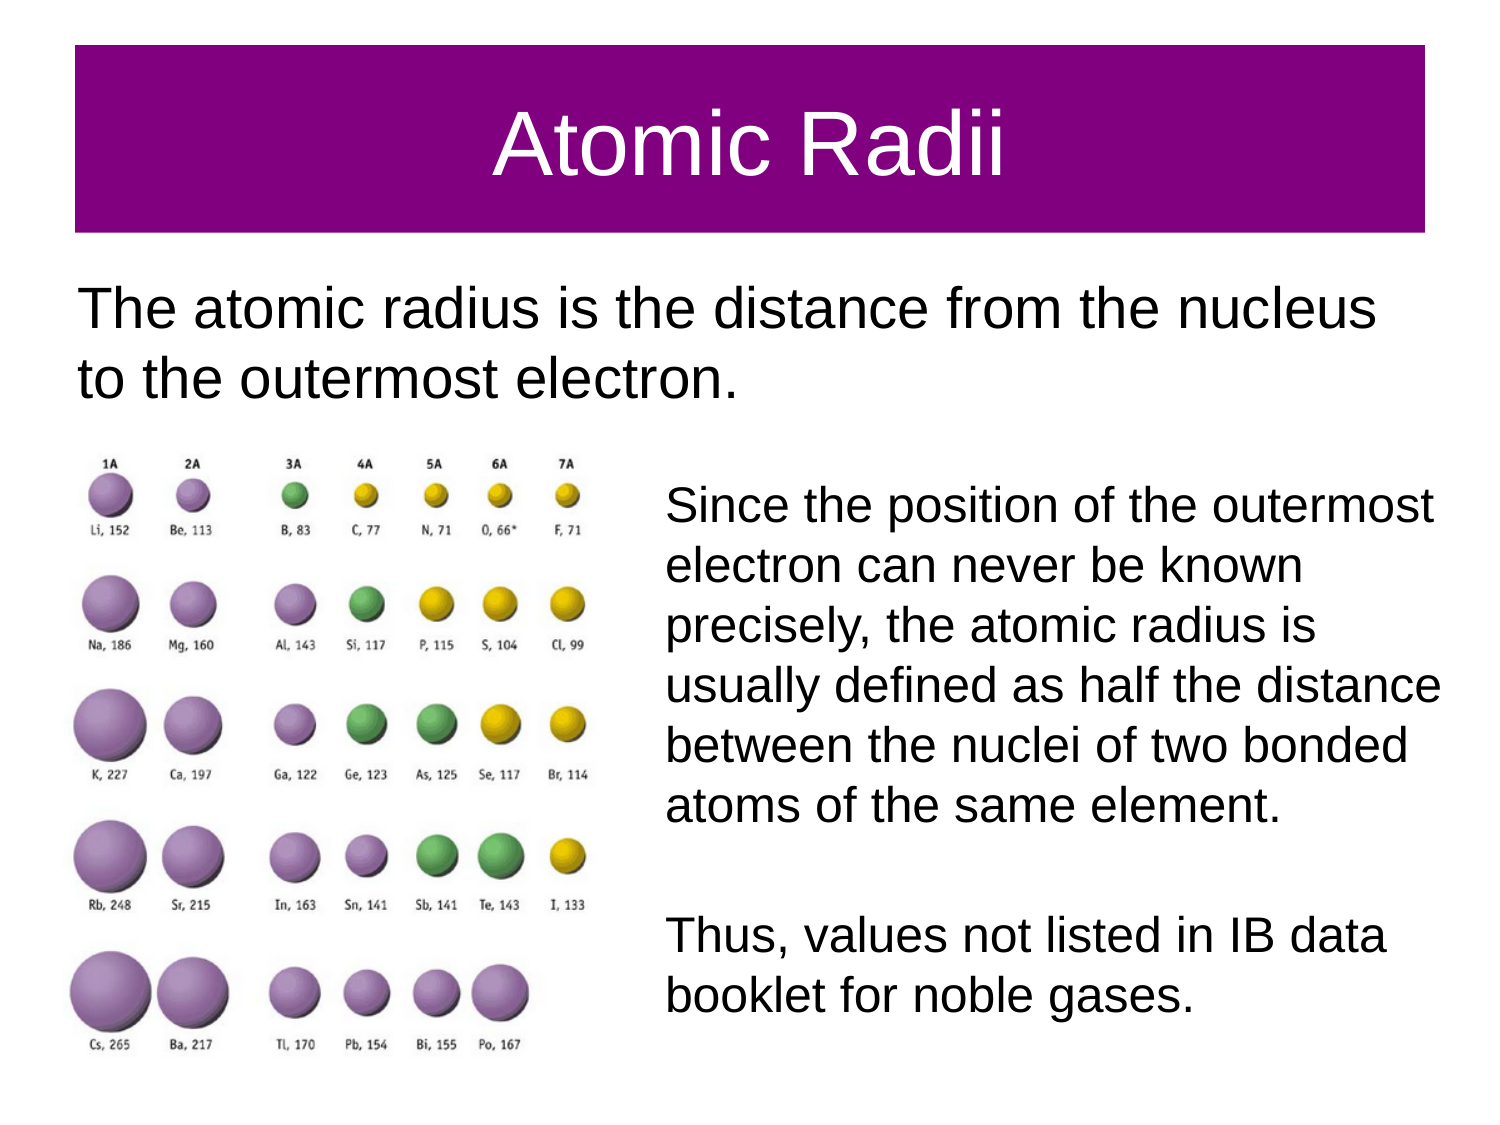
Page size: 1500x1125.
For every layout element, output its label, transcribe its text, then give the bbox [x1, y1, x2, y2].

list The atomic radius is the distance from the nucleus to the outermost electron. [62, 262, 1425, 438]
list Since the position of the outermost electron can never be known precisely, the atomic radius is usually defined as half the distance between the nuclei of two bonded atoms of the same element. Thus, values not listed in IB data booklet for noble gases. [650, 465, 1475, 1053]
picture [62, 449, 599, 1060]
title Atomic Radii [75, 45, 1425, 233]
